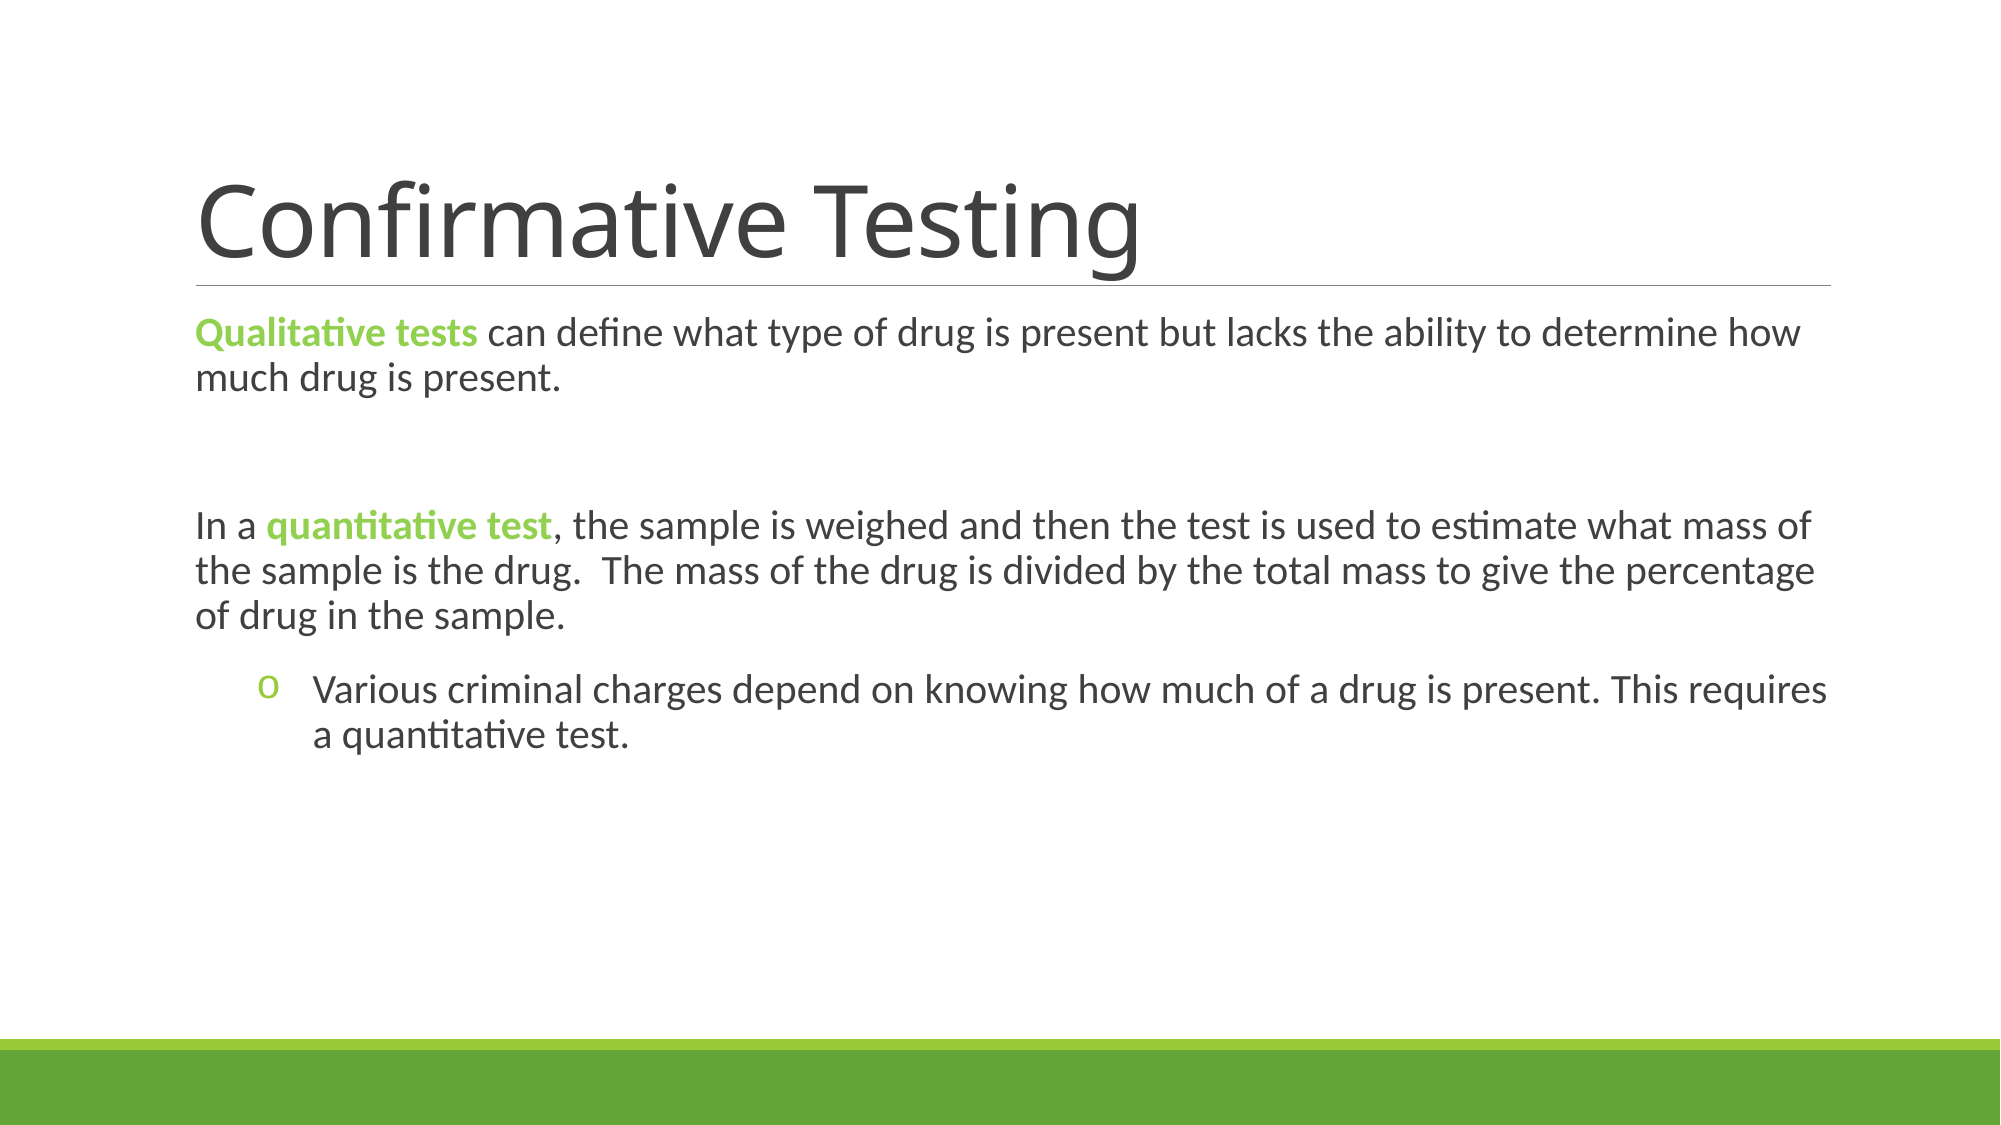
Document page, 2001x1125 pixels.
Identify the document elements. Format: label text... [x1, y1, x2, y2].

list Qualitative tests can define what type of drug is present but lacks the ability to determine how much drug is present.​ ​​ In a quantitative test, the sample is weighed and then the test is used to estimate what mass of the sample is the drug. The mass of the drug is divided by the total mass to give the percentage of drug in the sample. Various criminal charges depend on knowing how much of a drug is present. This requires a quantitative test.​ [180, 302, 1830, 963]
title Confirmative Testing [180, 47, 1830, 285]
